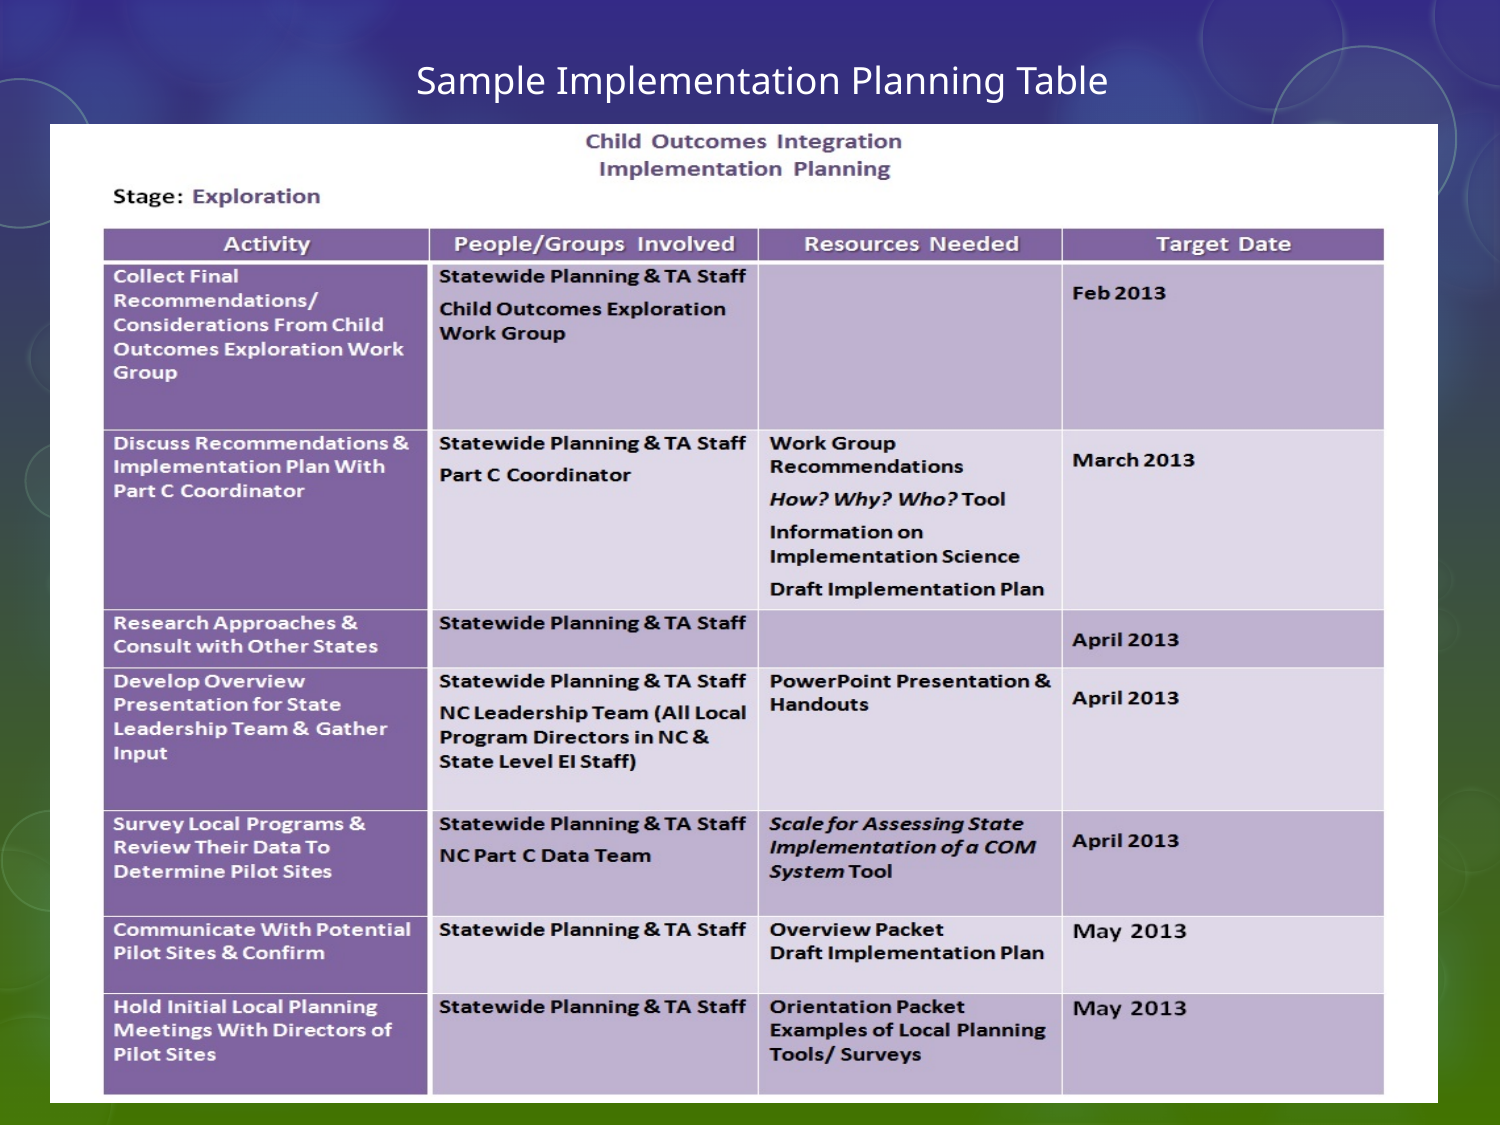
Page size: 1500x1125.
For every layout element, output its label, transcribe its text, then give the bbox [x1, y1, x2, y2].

picture [49, 124, 1438, 1104]
text_box Sample Implementation Planning Table [401, 49, 1135, 110]
